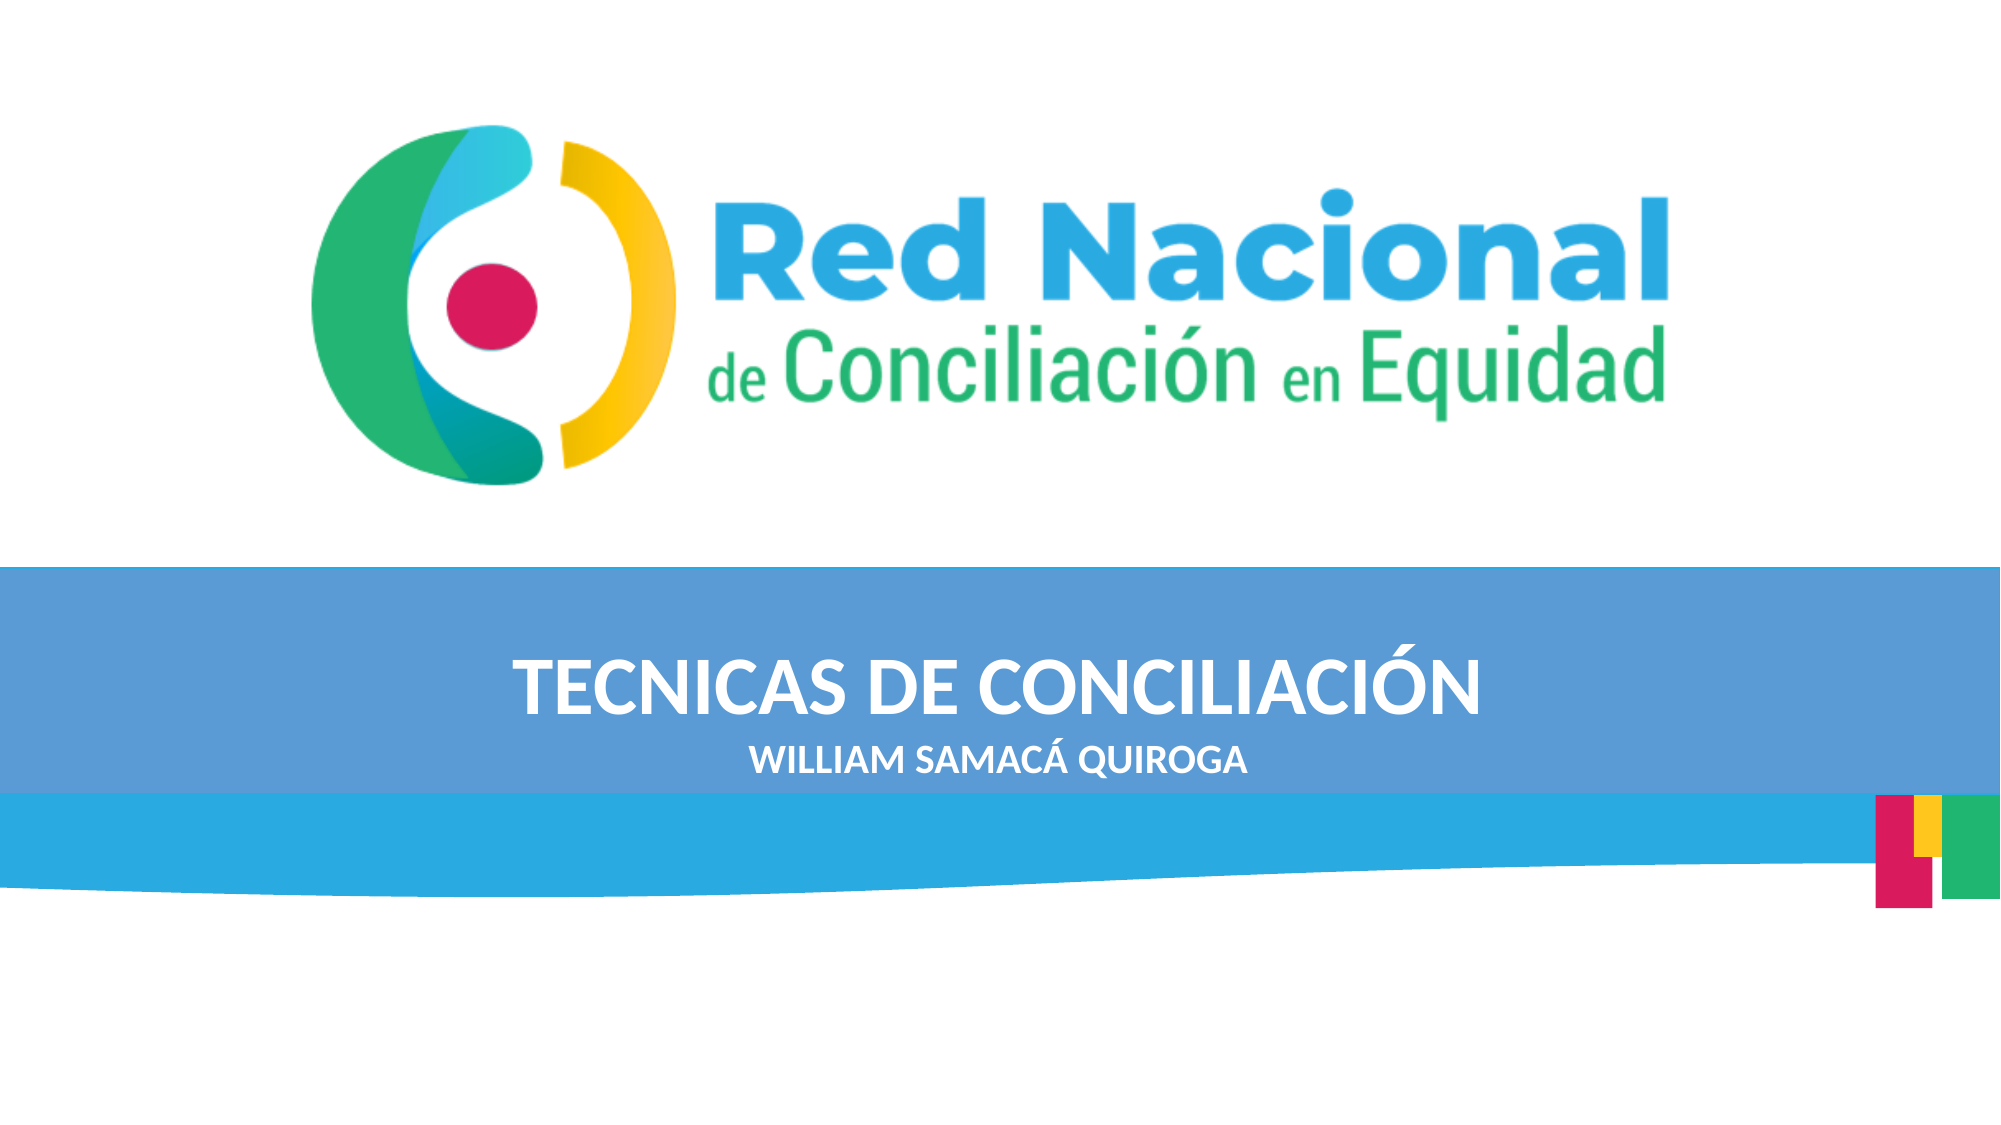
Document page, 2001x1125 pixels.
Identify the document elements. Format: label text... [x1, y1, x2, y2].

text_box [0, 567, 2000, 795]
text_box [1913, 795, 1942, 858]
text_box [0, 795, 1875, 898]
picture [302, 76, 1685, 530]
text_box TECNICAS DE CONCILIACIÓN WILLIAM SAMACÁ QUIROGA [393, 624, 1603, 789]
text_box [1942, 795, 2000, 899]
text_box [1875, 795, 1933, 909]
